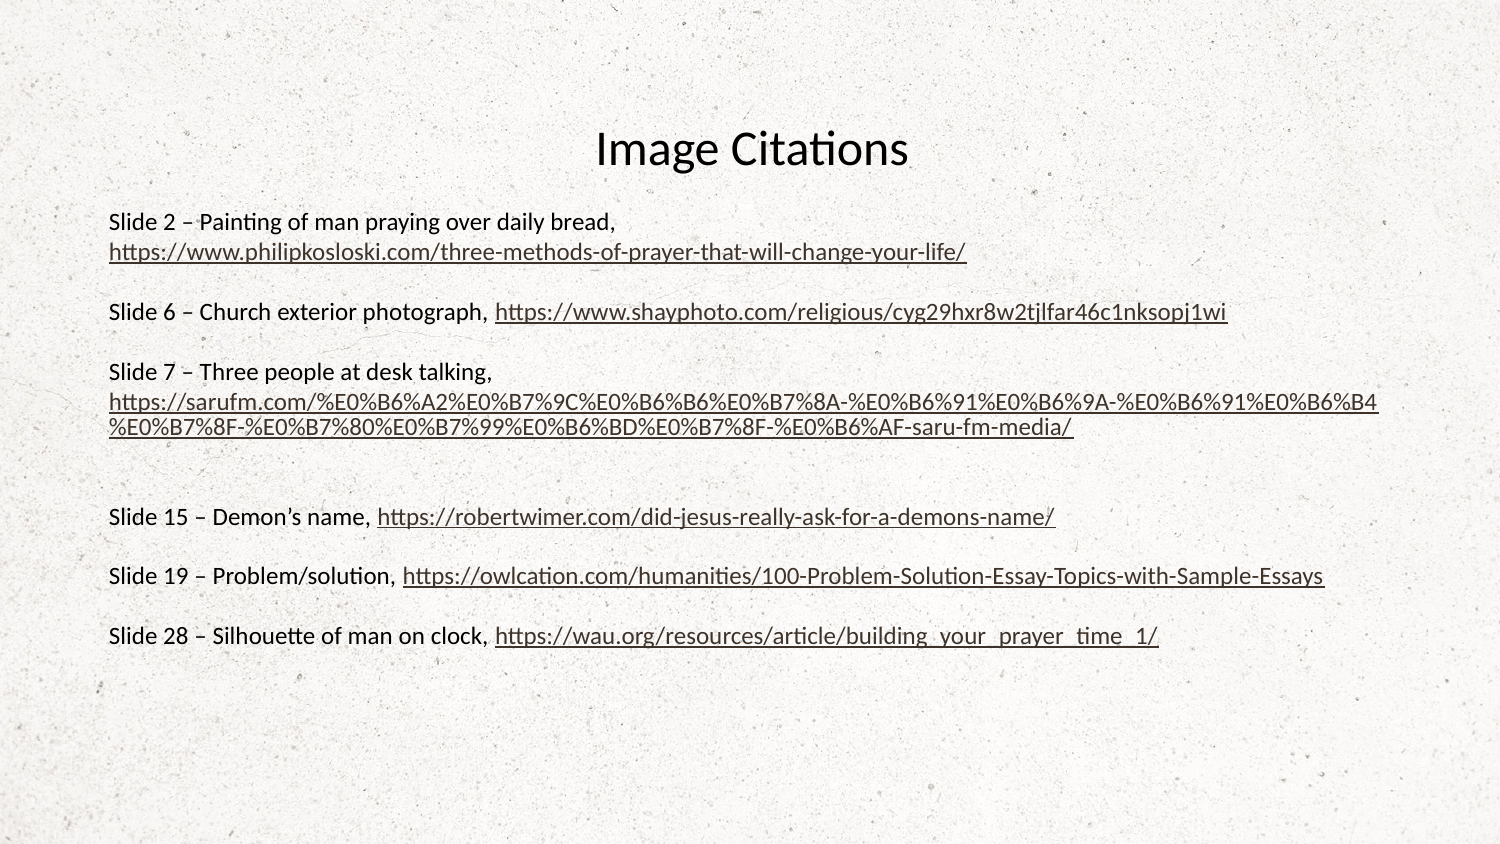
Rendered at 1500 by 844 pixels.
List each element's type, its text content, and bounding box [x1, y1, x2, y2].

text_box Image Citations Slide 2 – Painting of man praying over daily bread, https://www.philipkosloski.com/three-methods-of-prayer-that-will-change-your-life/ Slide 6 – Church exterior photograph, https://www.shayphoto.com/religious/cyg29hxr8w2tjlfar46c1nksopj1wi Slide 7 – Three people at desk talking, https://sarufm.com/%E0%B6%A2%E0%B7%9C%E0%B6%B6%E0%B7%8A-%E0%B6%91%E0%B6%9A-%E0%B6%91%E0%B6%B4%E0%B7%8F-%E0%B7%80%E0%B7%99%E0%B6%BD%E0%B7%8F-%E0%B6%AF-saru-fm-media/ Slide 15 – Demon’s name, https://robertwimer.com/did-jesus-really-ask-for-a-demons-name/ Slide 19 – Problem/solution, https://owlcation.com/humanities/100-Problem-Solution-Essay-Topics-with-Sample-Essays Slide 28 – Silhouette of man on clock, https://wau.org/resources/article/building_your_prayer_time_1/ [94, 108, 1411, 662]
picture [0, 0, 1500, 844]
